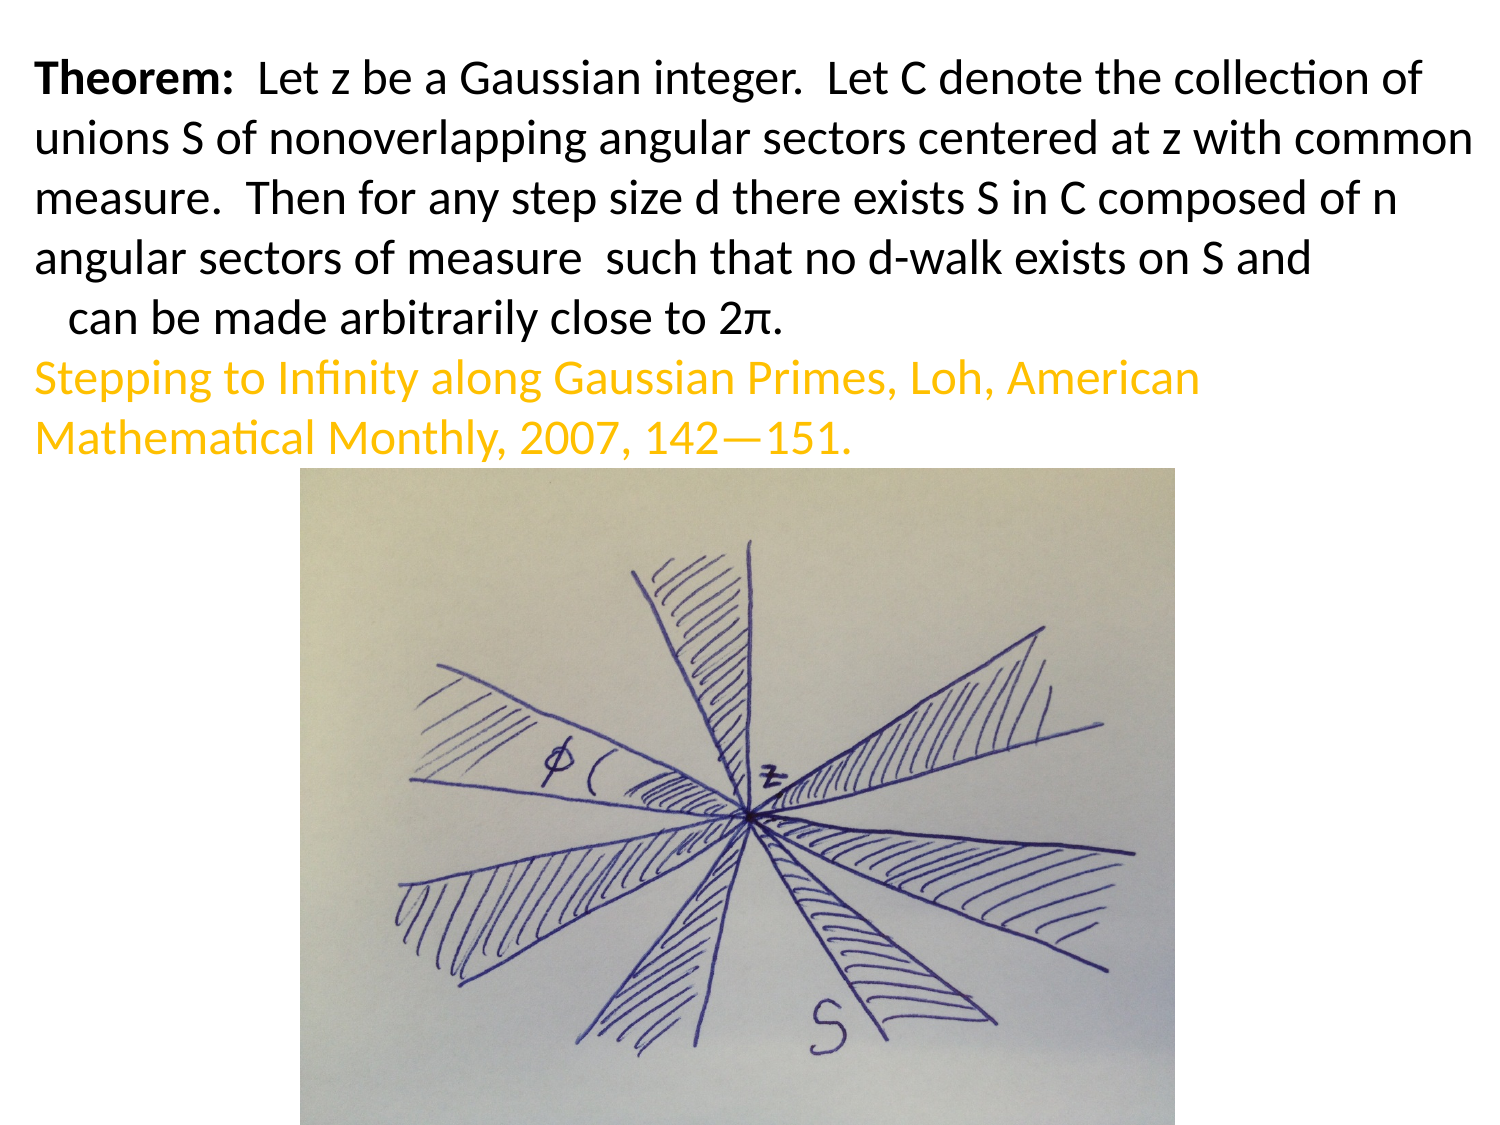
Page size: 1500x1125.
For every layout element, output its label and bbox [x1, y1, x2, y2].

picture [299, 468, 1176, 1125]
